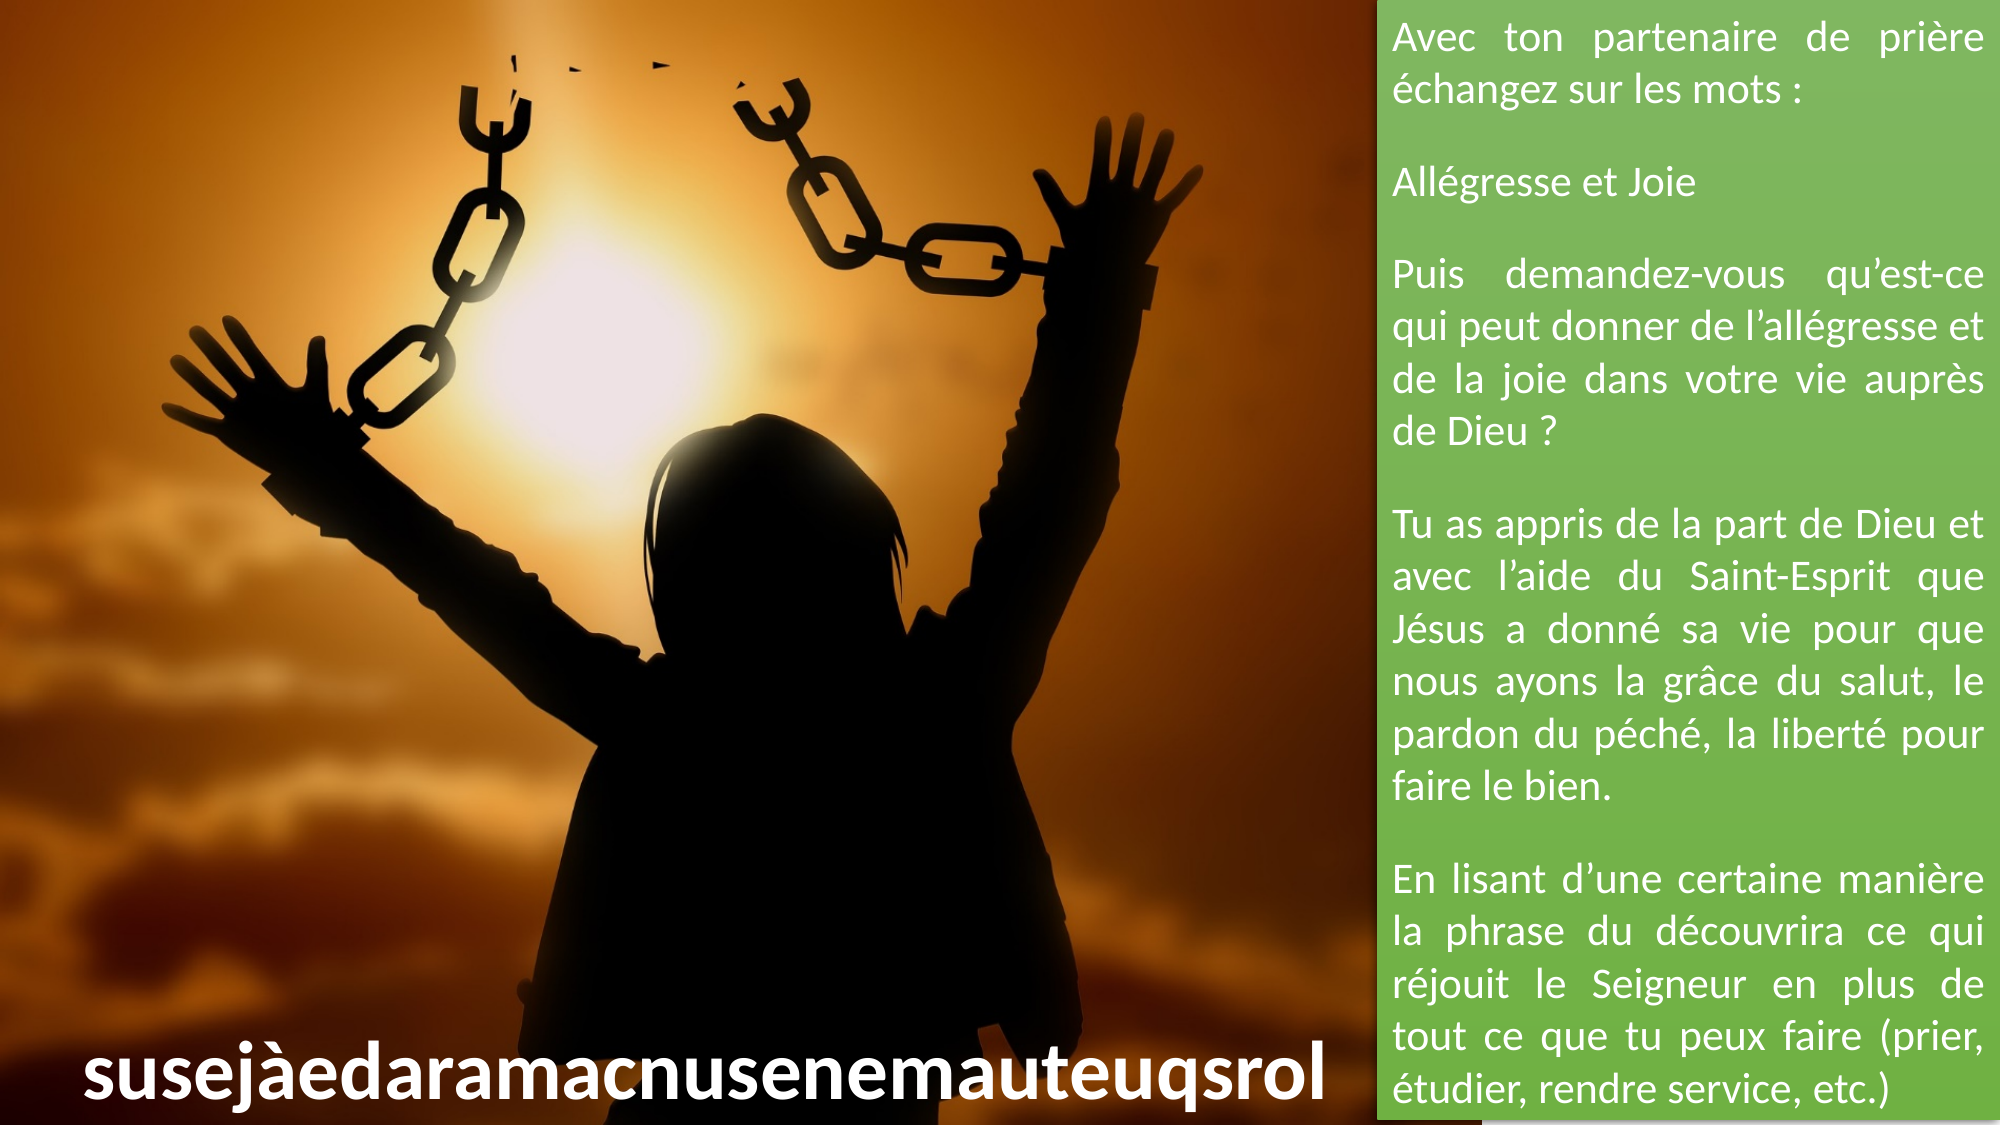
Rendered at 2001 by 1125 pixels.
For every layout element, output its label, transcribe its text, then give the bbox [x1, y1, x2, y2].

picture [0, 0, 1482, 1125]
text_box Avec ton partenaire de prière échangez sur les mots : Allégresse et Joie Puis demandez-vous qu’est-ce qui peut donner de l’allégresse et de la joie dans votre vie auprès de Dieu ? Tu as appris de la part de Dieu et avec l’aide du Saint-Esprit que Jésus a donné sa vie pour que nous ayons la grâce du salut, le pardon du péché, la liberté pour faire le bien. En lisant d’une certaine manière la phrase du découvrira ce qui réjouit le Seigneur en plus de tout ce que tu peux faire (prier, étudier, rendre service, etc.) [1482, 0, 2000, 1120]
